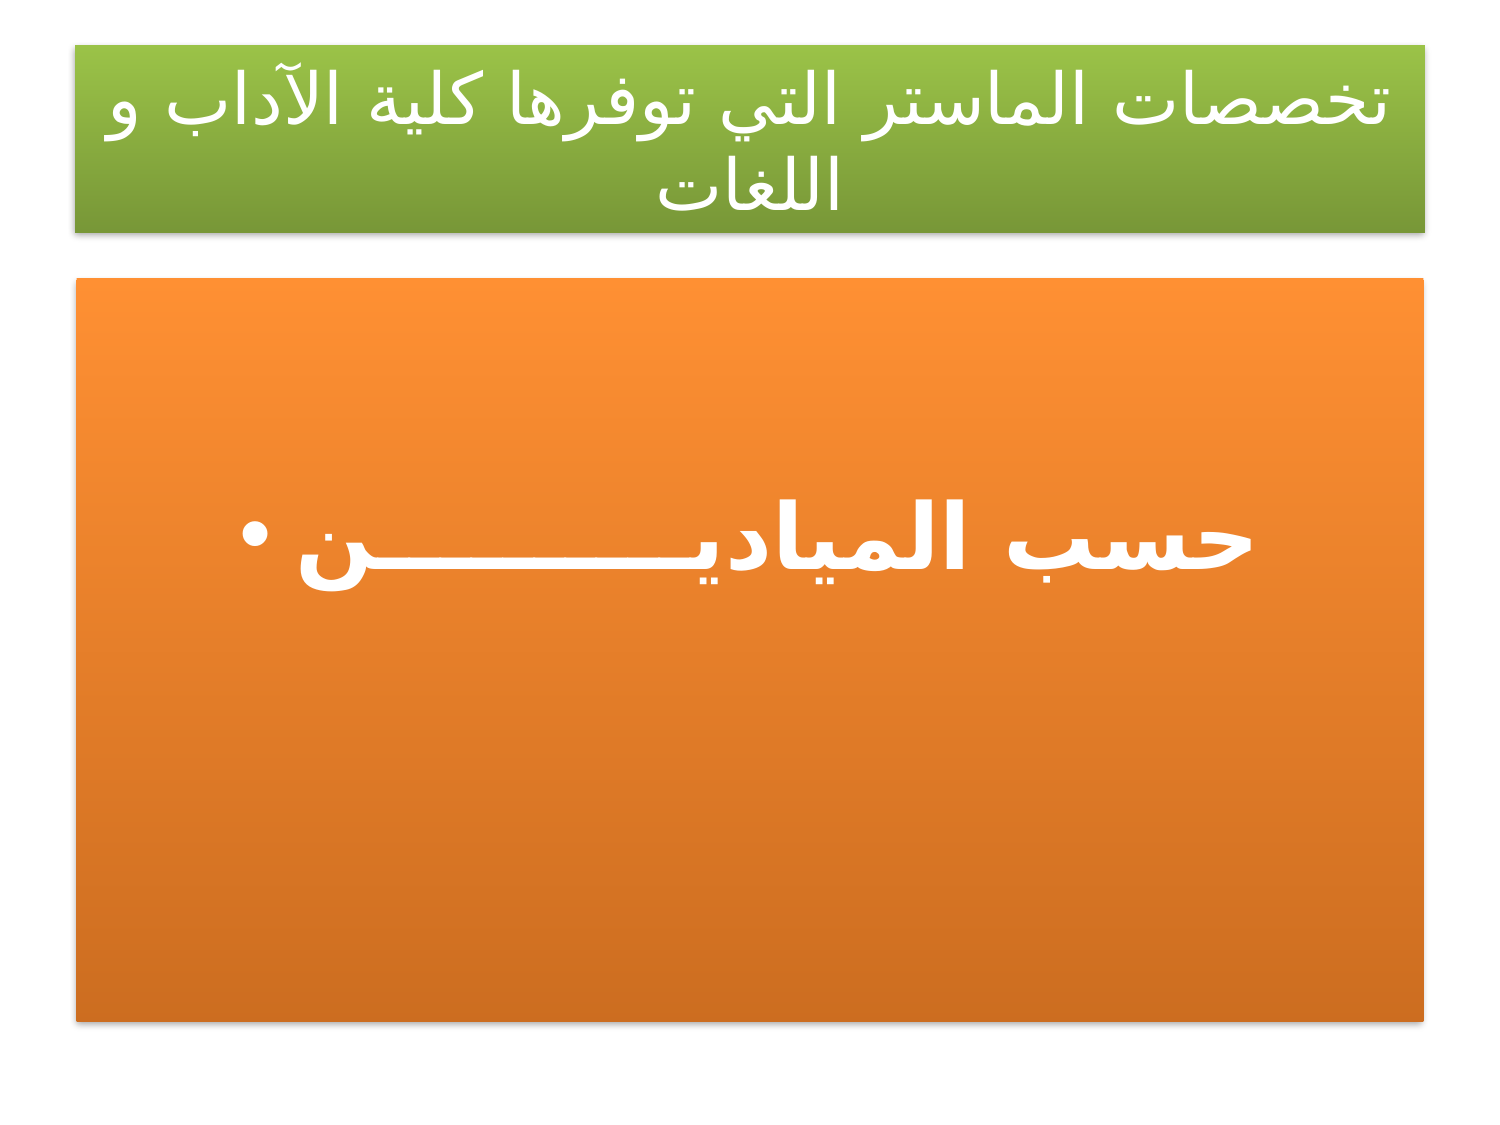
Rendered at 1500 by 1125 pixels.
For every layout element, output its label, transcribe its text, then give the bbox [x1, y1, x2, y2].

title تخصصات الماستر التي توفرها كلية الآداب و اللغات [75, 45, 1425, 233]
list حسب المياديــــــــــن [76, 278, 1424, 1022]
